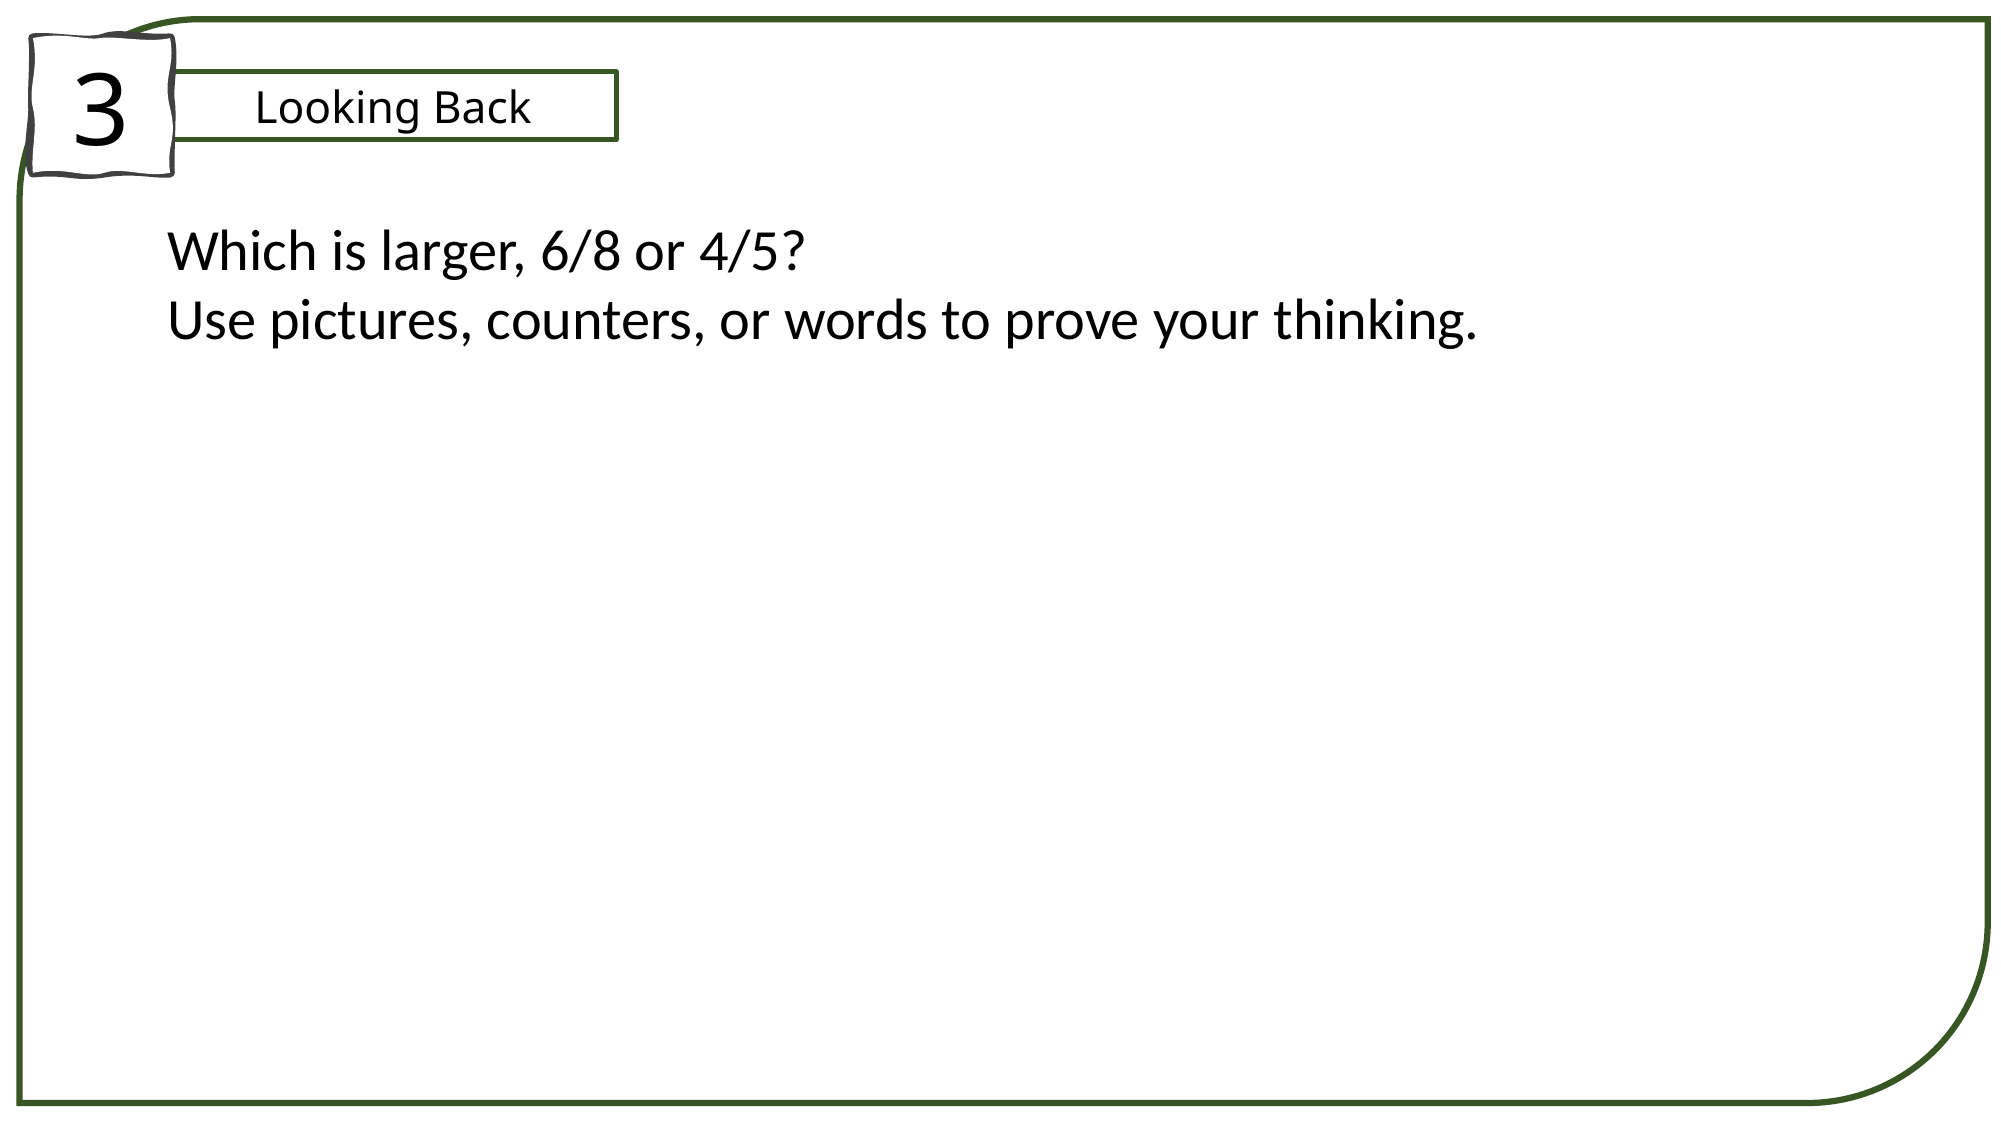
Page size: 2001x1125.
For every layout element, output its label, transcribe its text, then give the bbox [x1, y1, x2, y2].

text_box Looking Back [170, 71, 617, 140]
text_box 3 [29, 35, 173, 175]
text_box [18, 18, 1989, 1105]
text_box Which is larger, 6/8 or 4/5? Use pictures, counters, or words to prove your thinking. [152, 204, 2000, 360]
